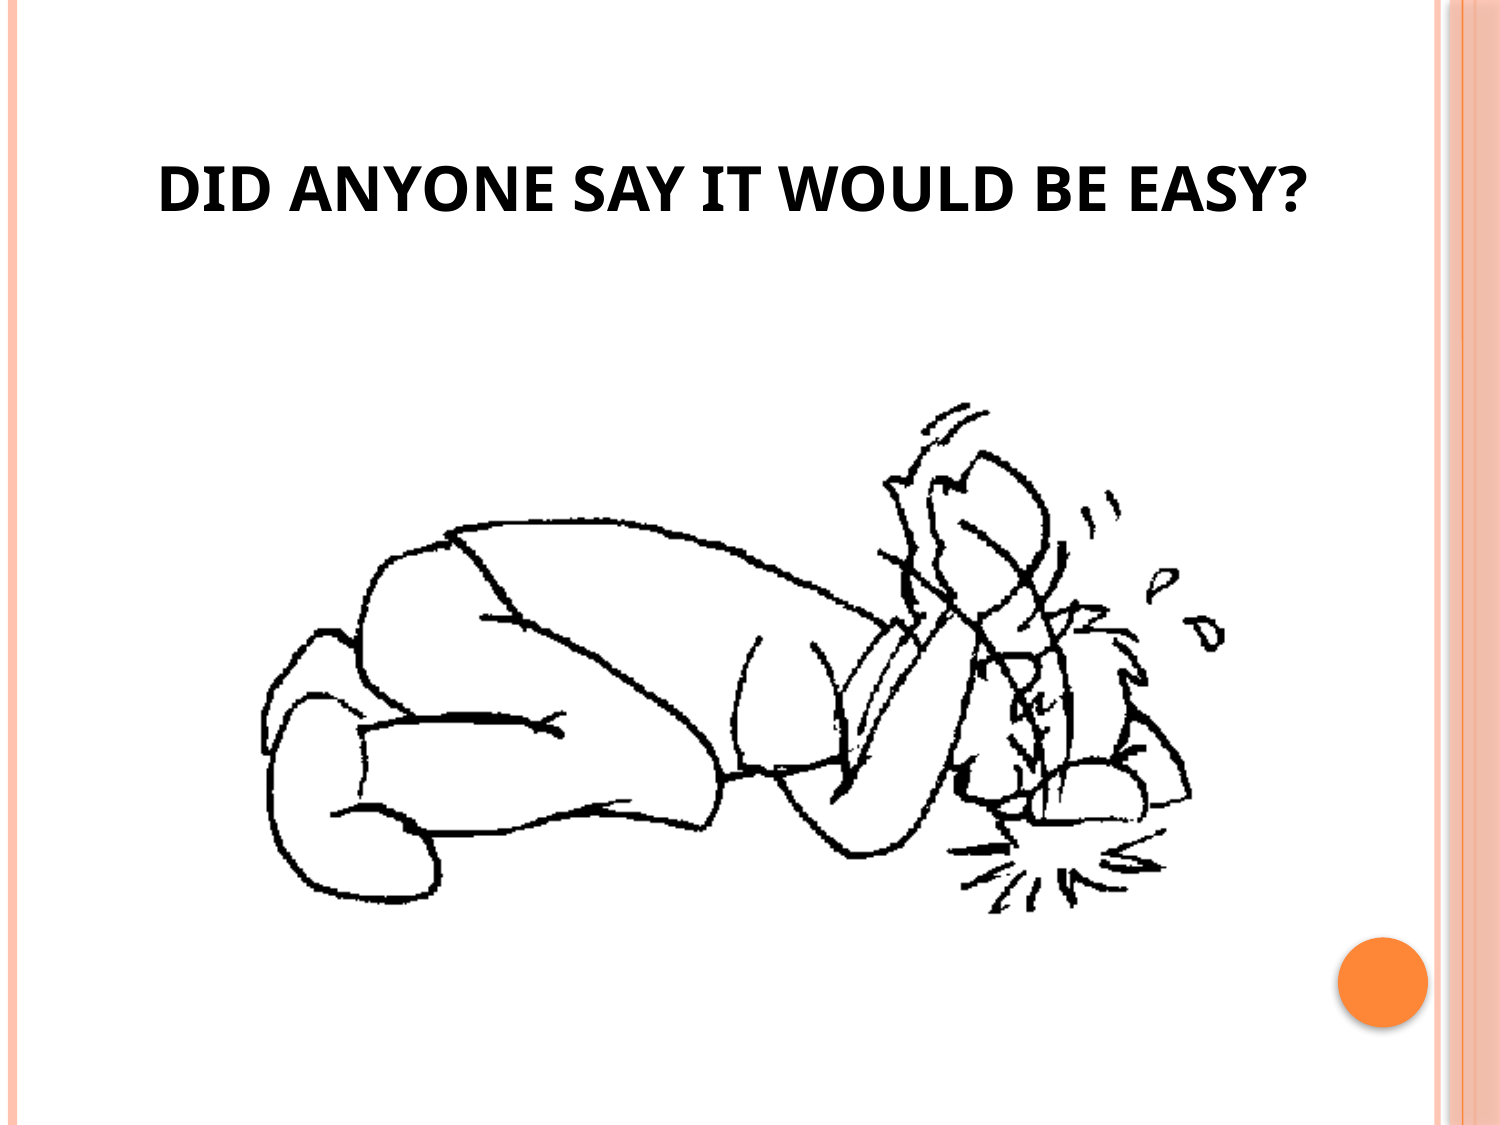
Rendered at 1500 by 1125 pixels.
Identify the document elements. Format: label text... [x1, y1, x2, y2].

title Did anyone say it would be easy? [88, 44, 1378, 232]
picture [206, 345, 1294, 977]
